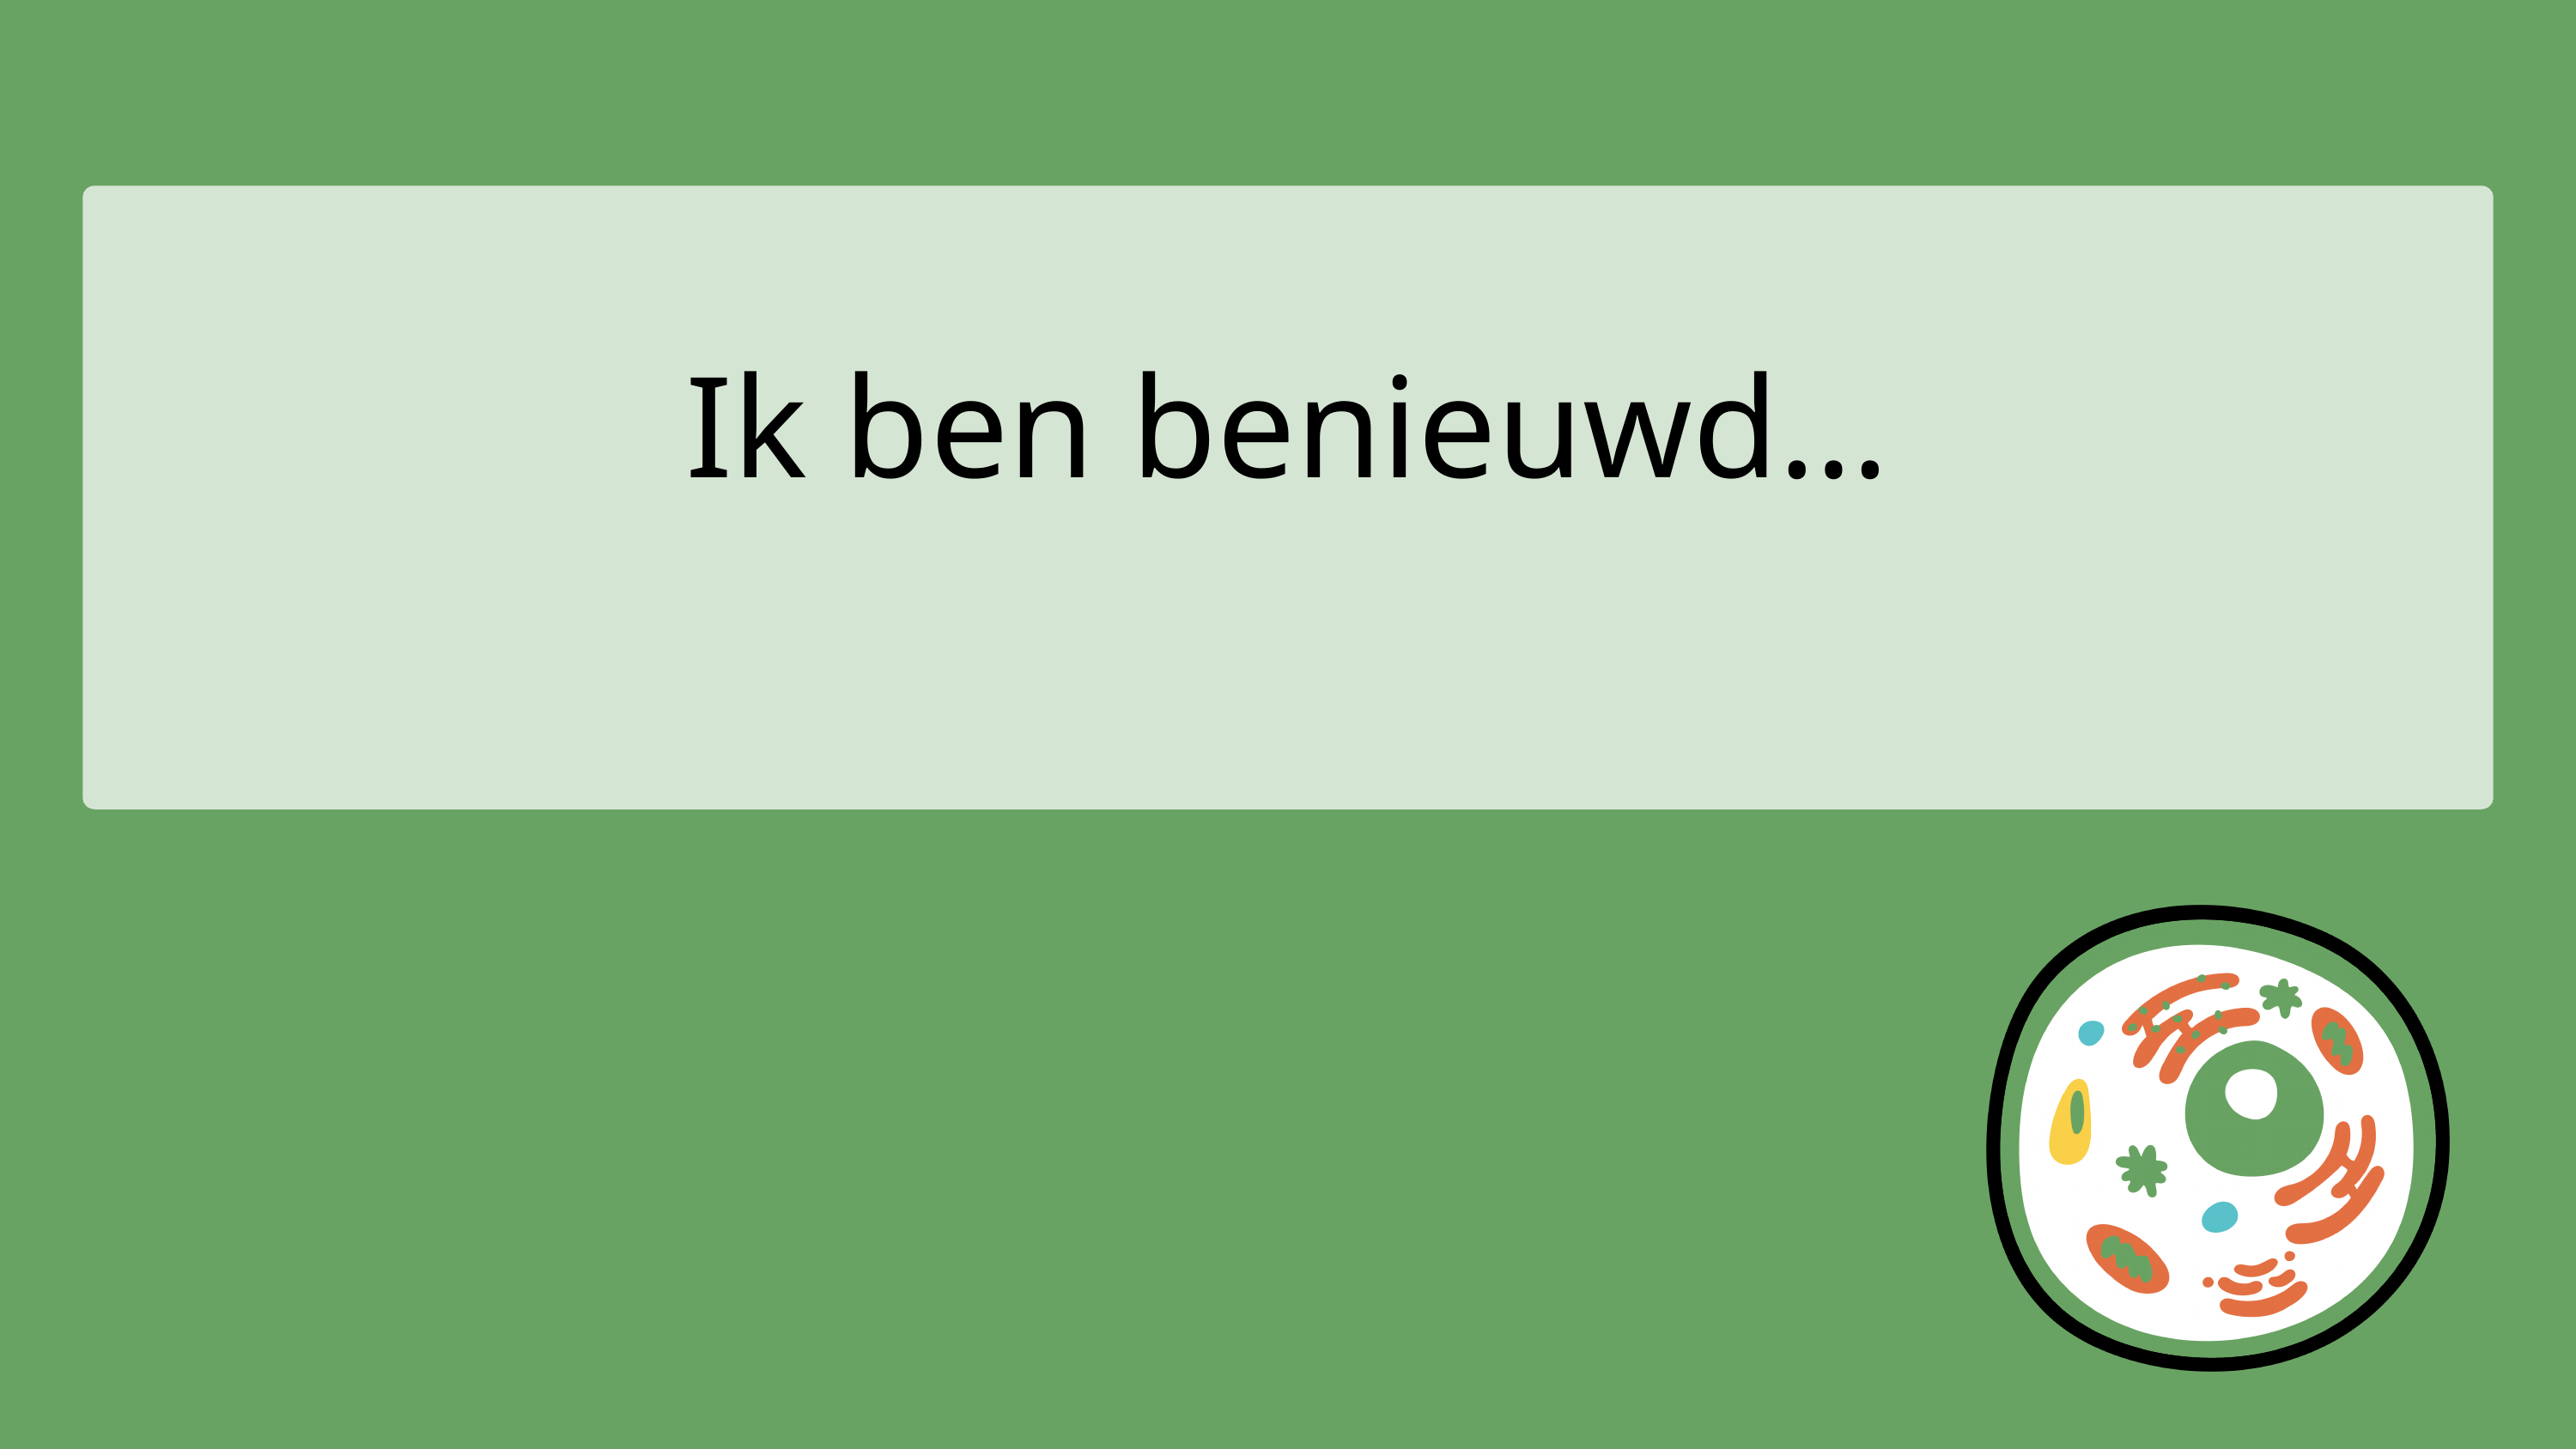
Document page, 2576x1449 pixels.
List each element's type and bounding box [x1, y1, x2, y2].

text_box [82, 185, 2494, 810]
text_box [1985, 904, 2451, 1373]
